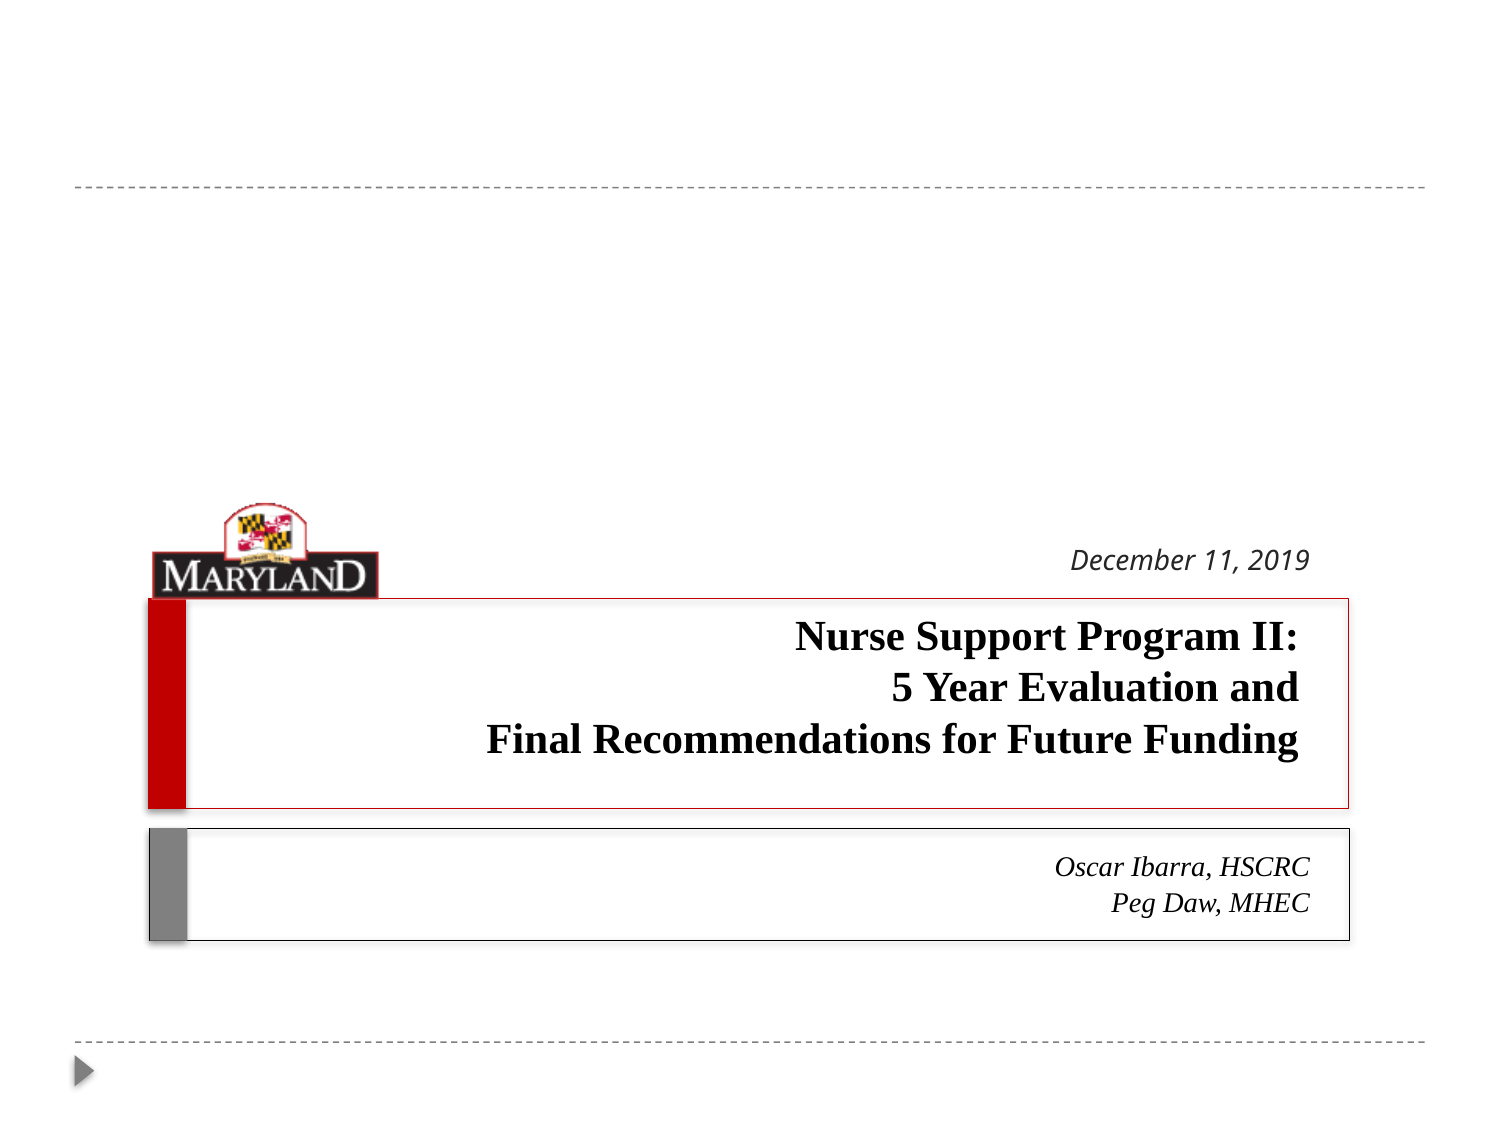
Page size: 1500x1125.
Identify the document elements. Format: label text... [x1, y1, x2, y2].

text_box December 11, 2019 [1050, 535, 1325, 584]
subtitle Oscar Ibarra, HSCRC Peg Daw, MHEC [200, 840, 1325, 929]
picture [135, 489, 398, 611]
title Nurse Support Program II: 5 Year Evaluation and Final Recommendations for Future Funding [200, 600, 1325, 813]
